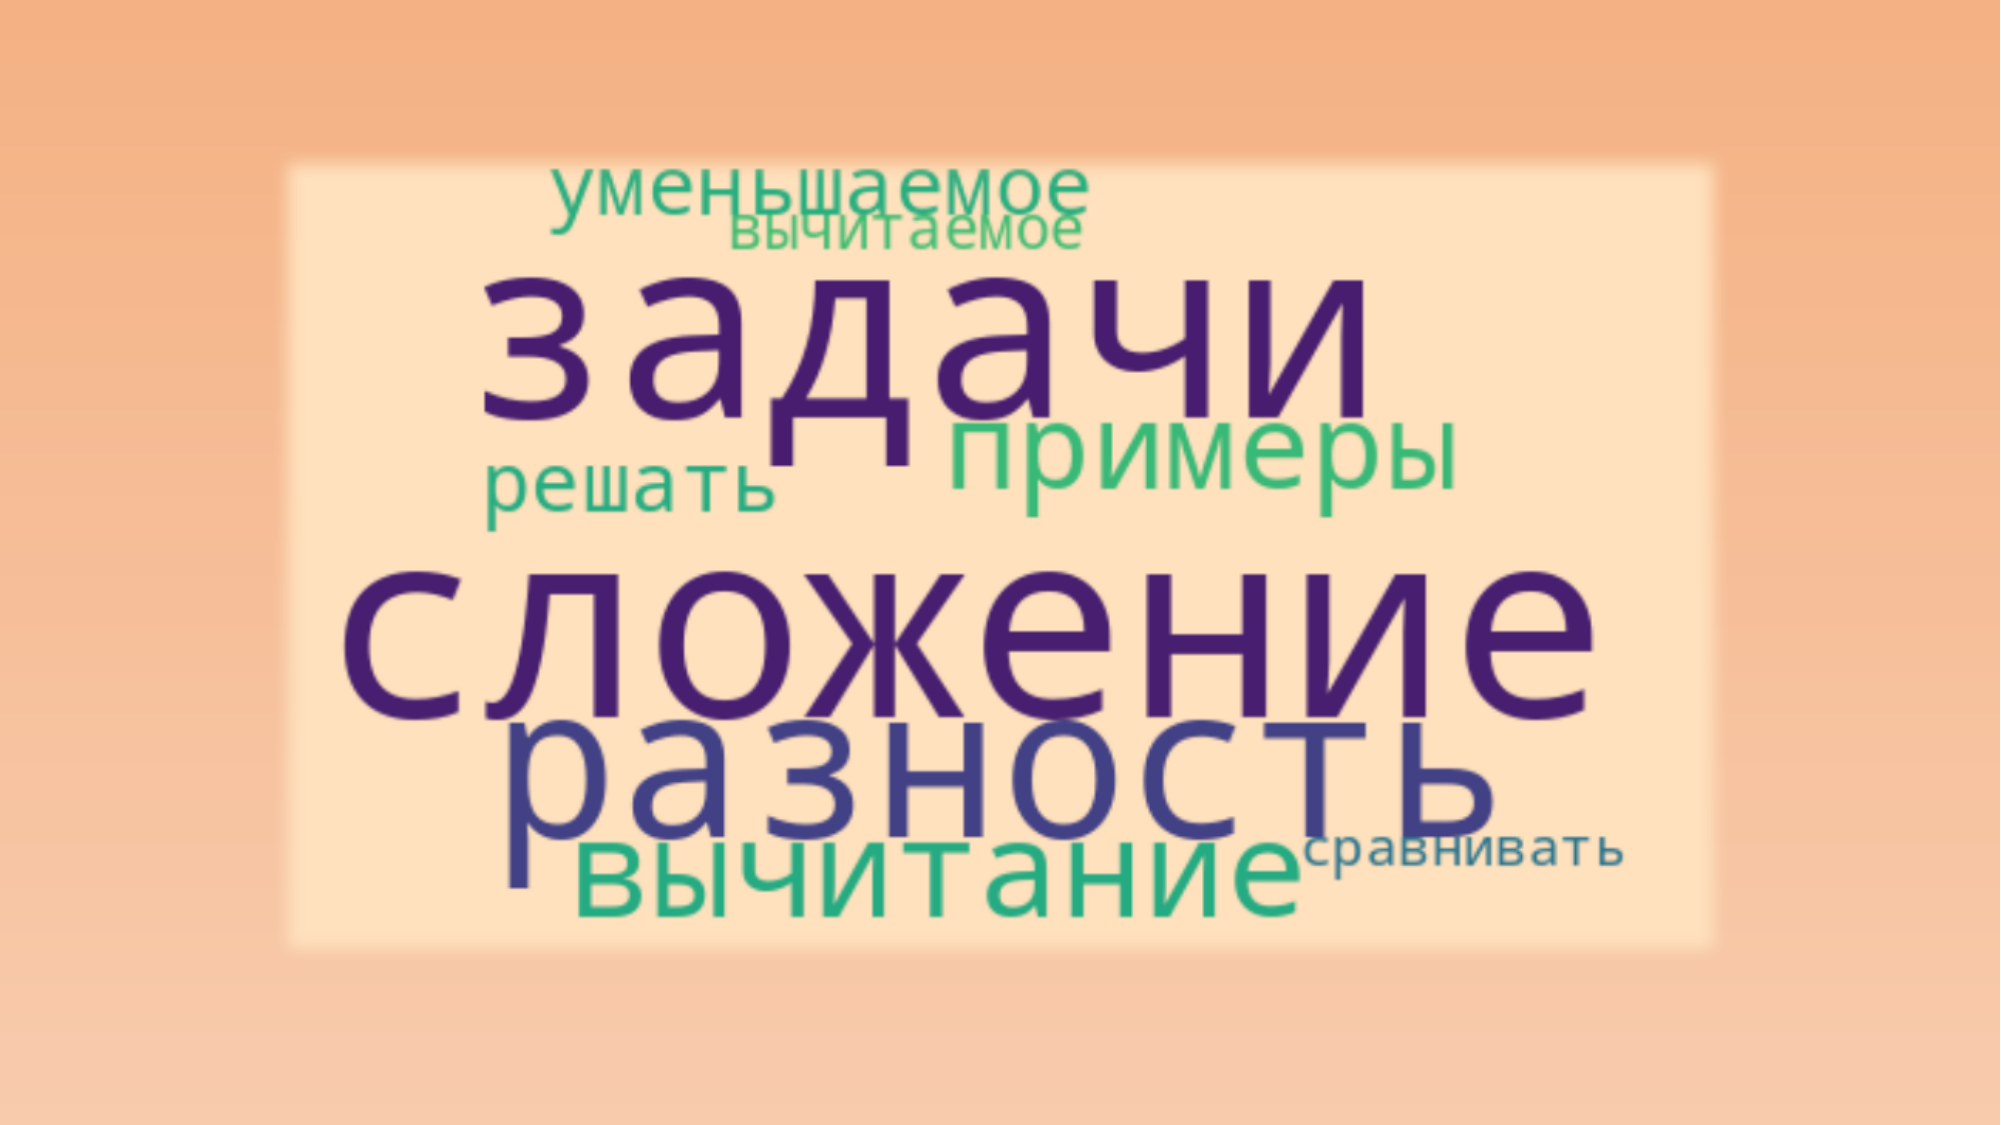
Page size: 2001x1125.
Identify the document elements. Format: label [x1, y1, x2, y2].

picture [271, 147, 1731, 965]
